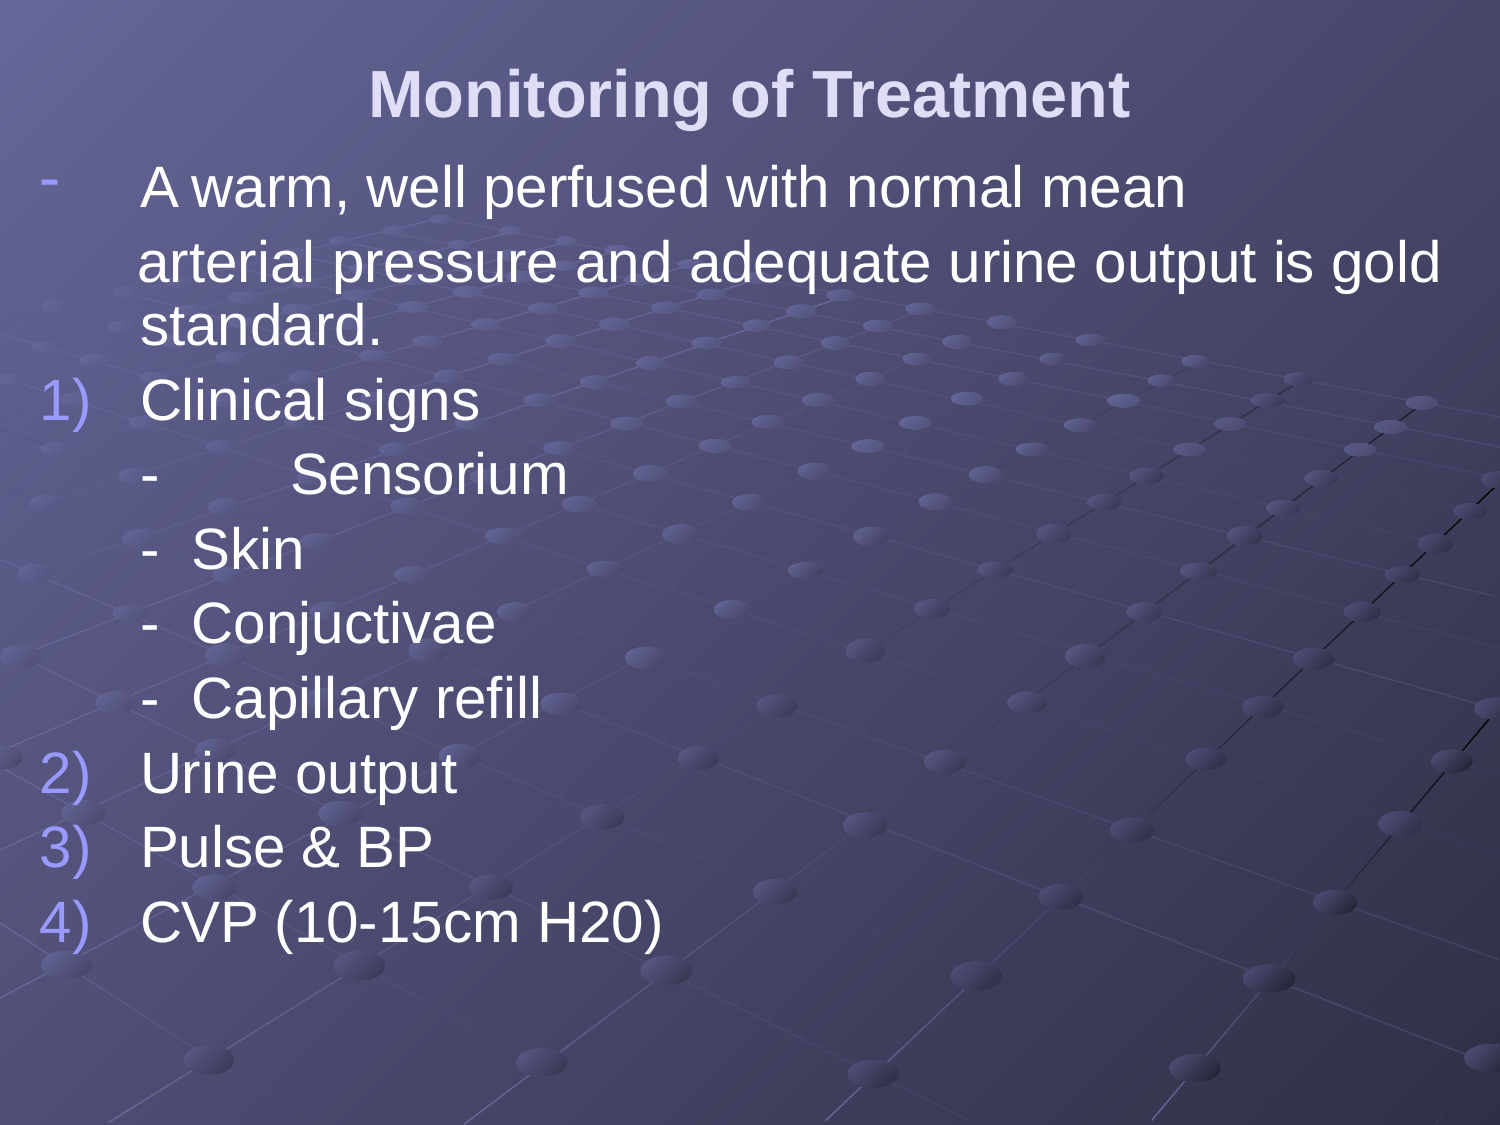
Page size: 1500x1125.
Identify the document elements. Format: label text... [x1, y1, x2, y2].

title Monitoring of Treatment [74, 44, 1426, 138]
list A warm, well perfused with normal mean arterial pressure and adequate urine output is gold standard. Clinical signs - Sensorium - Skin - Conjuctivae - Capillary refill Urine output Pulse & BP CVP (10-15cm H20) [24, 149, 1476, 1101]
